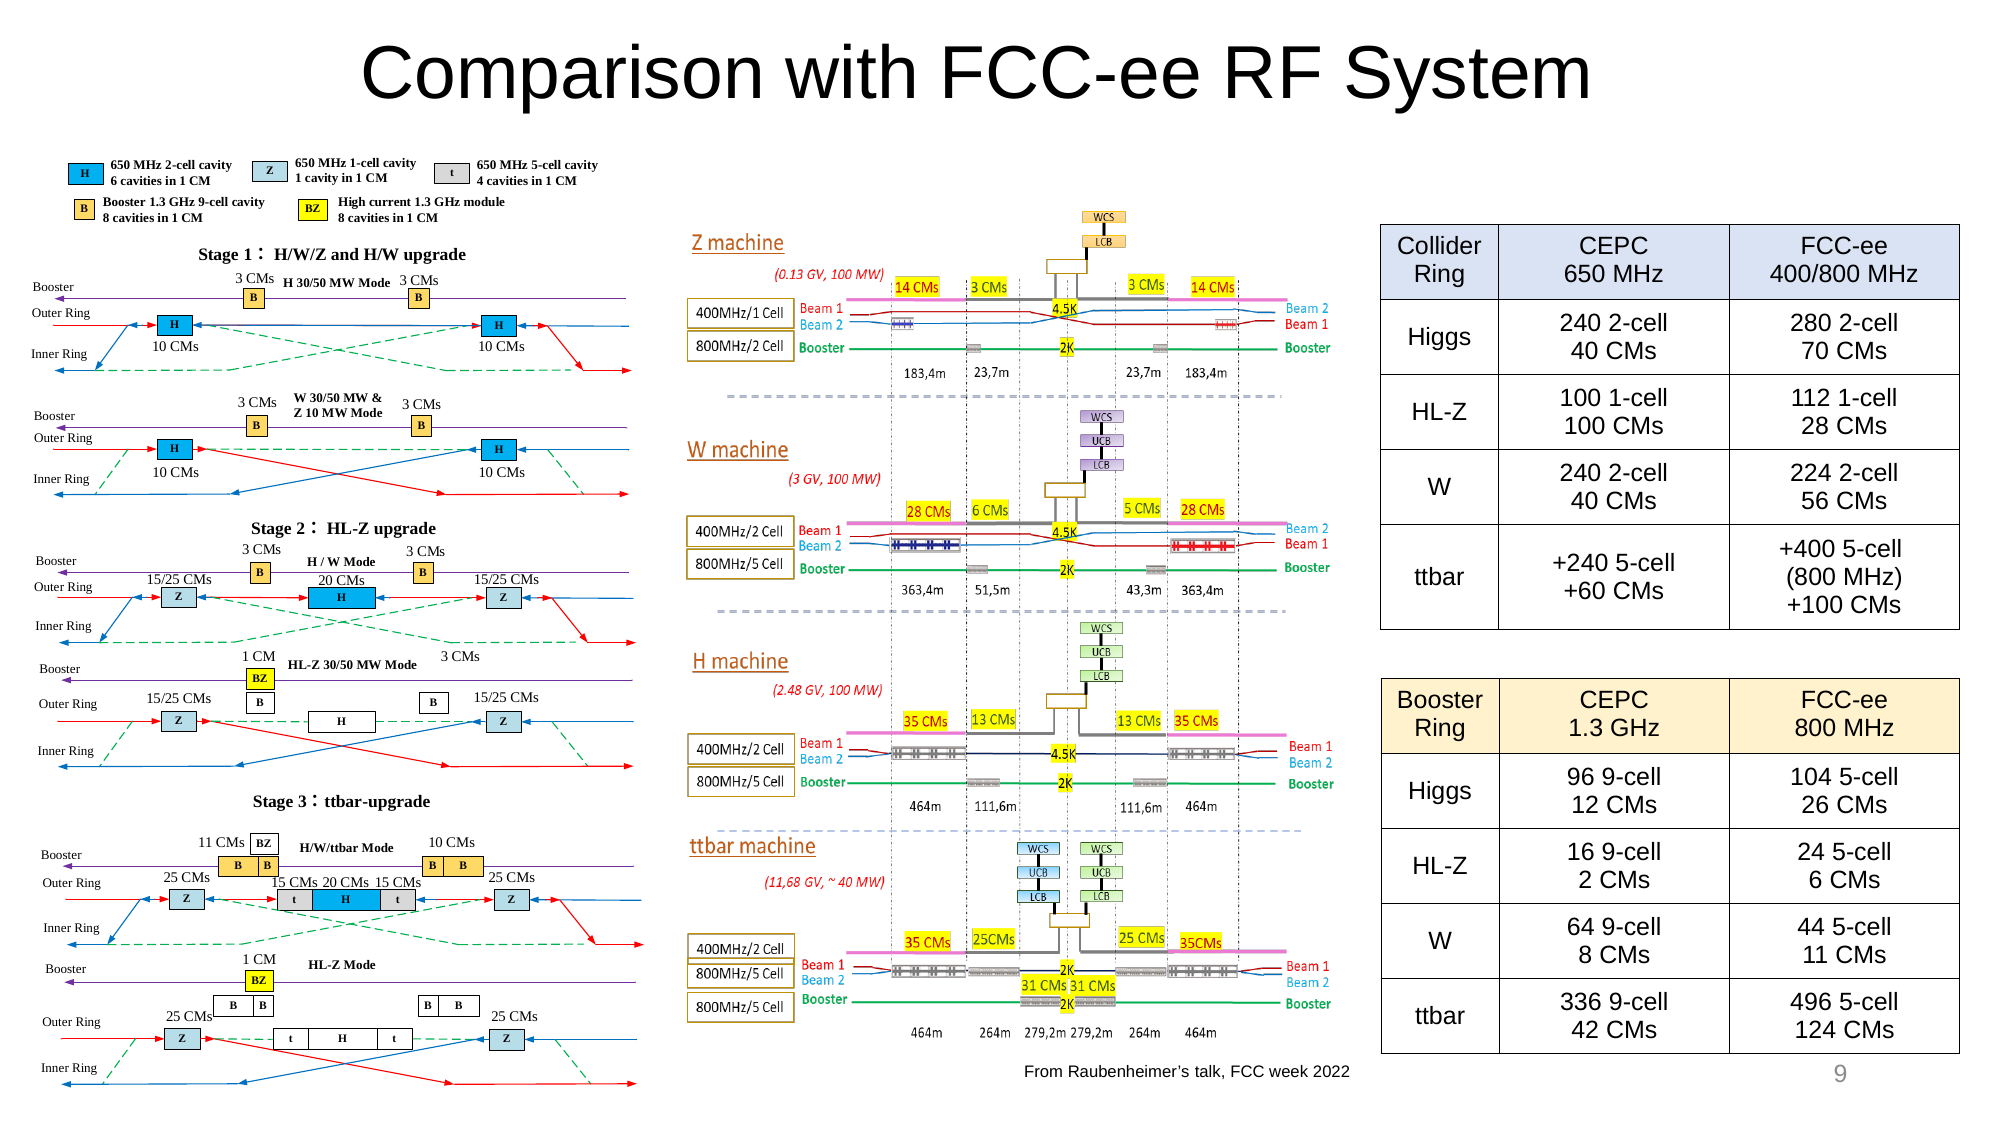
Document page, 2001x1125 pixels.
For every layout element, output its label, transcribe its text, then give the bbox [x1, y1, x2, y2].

title Comparison with FCC-ee RF System [114, 2, 1840, 146]
slide_number 9 [1412, 1054, 1863, 1103]
table_cell +240 5-cell +60 CMs [1499, 525, 1729, 629]
table_header FCC-ee 400/800 MHz [1730, 225, 1959, 299]
table_cell 24 5-cell 6 CMs [1730, 829, 1959, 903]
table_cell W [1381, 450, 1498, 524]
table_cell 104 5-cell 26 CMs [1730, 754, 1959, 828]
table_header CEPC 1.3 GHz [1500, 679, 1729, 753]
table_cell Higgs [1381, 300, 1498, 374]
table_header CEPC 650 MHz [1499, 225, 1729, 299]
table_cell 100 1-cell 100 CMs [1499, 375, 1729, 449]
table_cell 280 2-cell 70 CMs [1730, 300, 1959, 374]
table_header FCC-ee 800 MHz [1730, 679, 1959, 753]
table_cell 44 5-cell 11 CMs [1730, 904, 1959, 978]
table_cell +400 5-cell (800 MHz) +100 CMs [1730, 525, 1959, 629]
table_cell HL-Z [1382, 829, 1499, 903]
table_cell ttbar [1381, 525, 1498, 629]
text_box From Raubenheimer’s talk, FCC week 2022 [1009, 1053, 1368, 1089]
table_cell 64 9-cell 8 CMs [1500, 904, 1729, 978]
picture [672, 211, 1342, 1043]
table_cell ttbar [1382, 979, 1499, 1053]
table_cell 336 9-cell 42 CMs [1500, 979, 1729, 1053]
table_cell 112 1-cell 28 CMs [1730, 375, 1959, 449]
picture [22, 150, 646, 1089]
table_cell HL-Z [1381, 375, 1498, 449]
table_cell Higgs [1382, 754, 1499, 828]
table_cell W [1382, 904, 1499, 978]
table_cell 224 2-cell 56 CMs [1730, 450, 1959, 524]
table_cell 240 2-cell 40 CMs [1499, 450, 1729, 524]
table_cell 16 9-cell 2 CMs [1500, 829, 1729, 903]
table_cell 96 9-cell 12 CMs [1500, 754, 1729, 828]
table_cell 240 2-cell 40 CMs [1499, 300, 1729, 374]
table_header Collider Ring [1381, 225, 1498, 299]
table_cell 496 5-cell 124 CMs [1730, 979, 1959, 1053]
table_header BoosterRing [1382, 679, 1499, 753]
